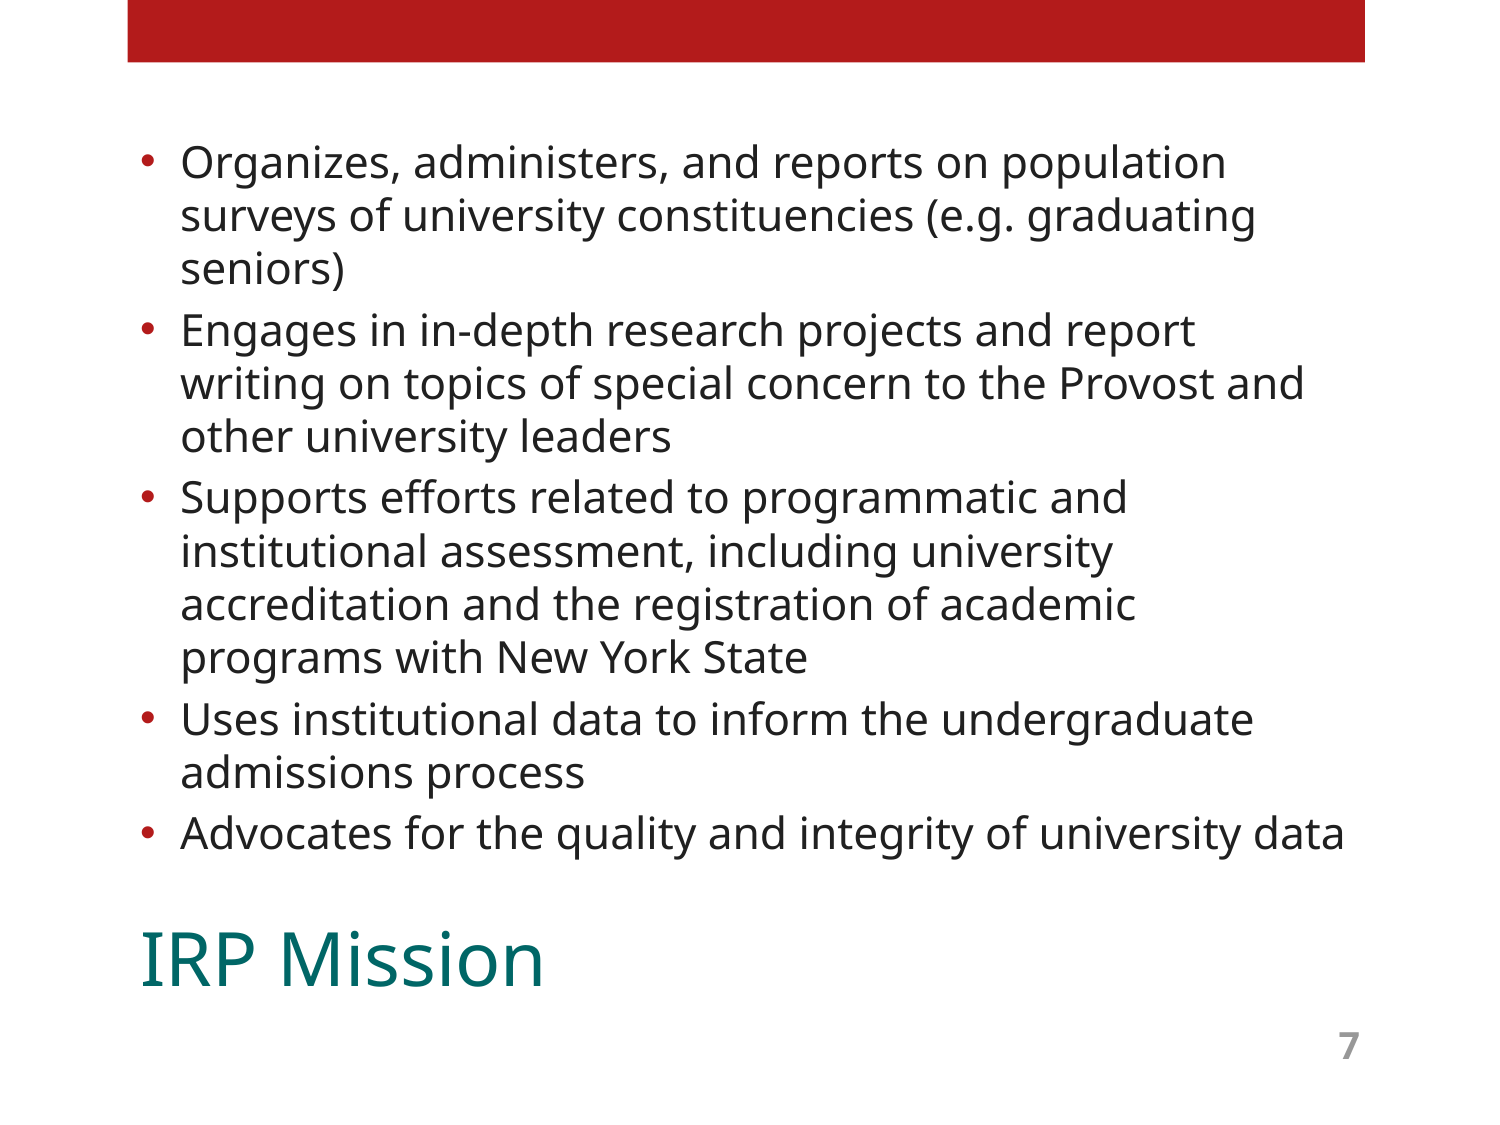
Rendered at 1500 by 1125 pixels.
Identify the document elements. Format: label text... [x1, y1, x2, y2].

slide_number 6 [1250, 1017, 1375, 1078]
list Organizes, administers, and reports on population surveys of university constituencies (e.g. graduating seniors) Engages in in-depth research projects and report writing on topics of special concern to the Provost and other university leaders Supports efforts related to programmatic and institutional assessment, including university accreditation and the registration of academic programs with New York State Uses institutional data to inform the undergraduate admissions process Advocates for the quality and integrity of university data [125, 126, 1363, 892]
title IRP Mission [125, 892, 1238, 1010]
